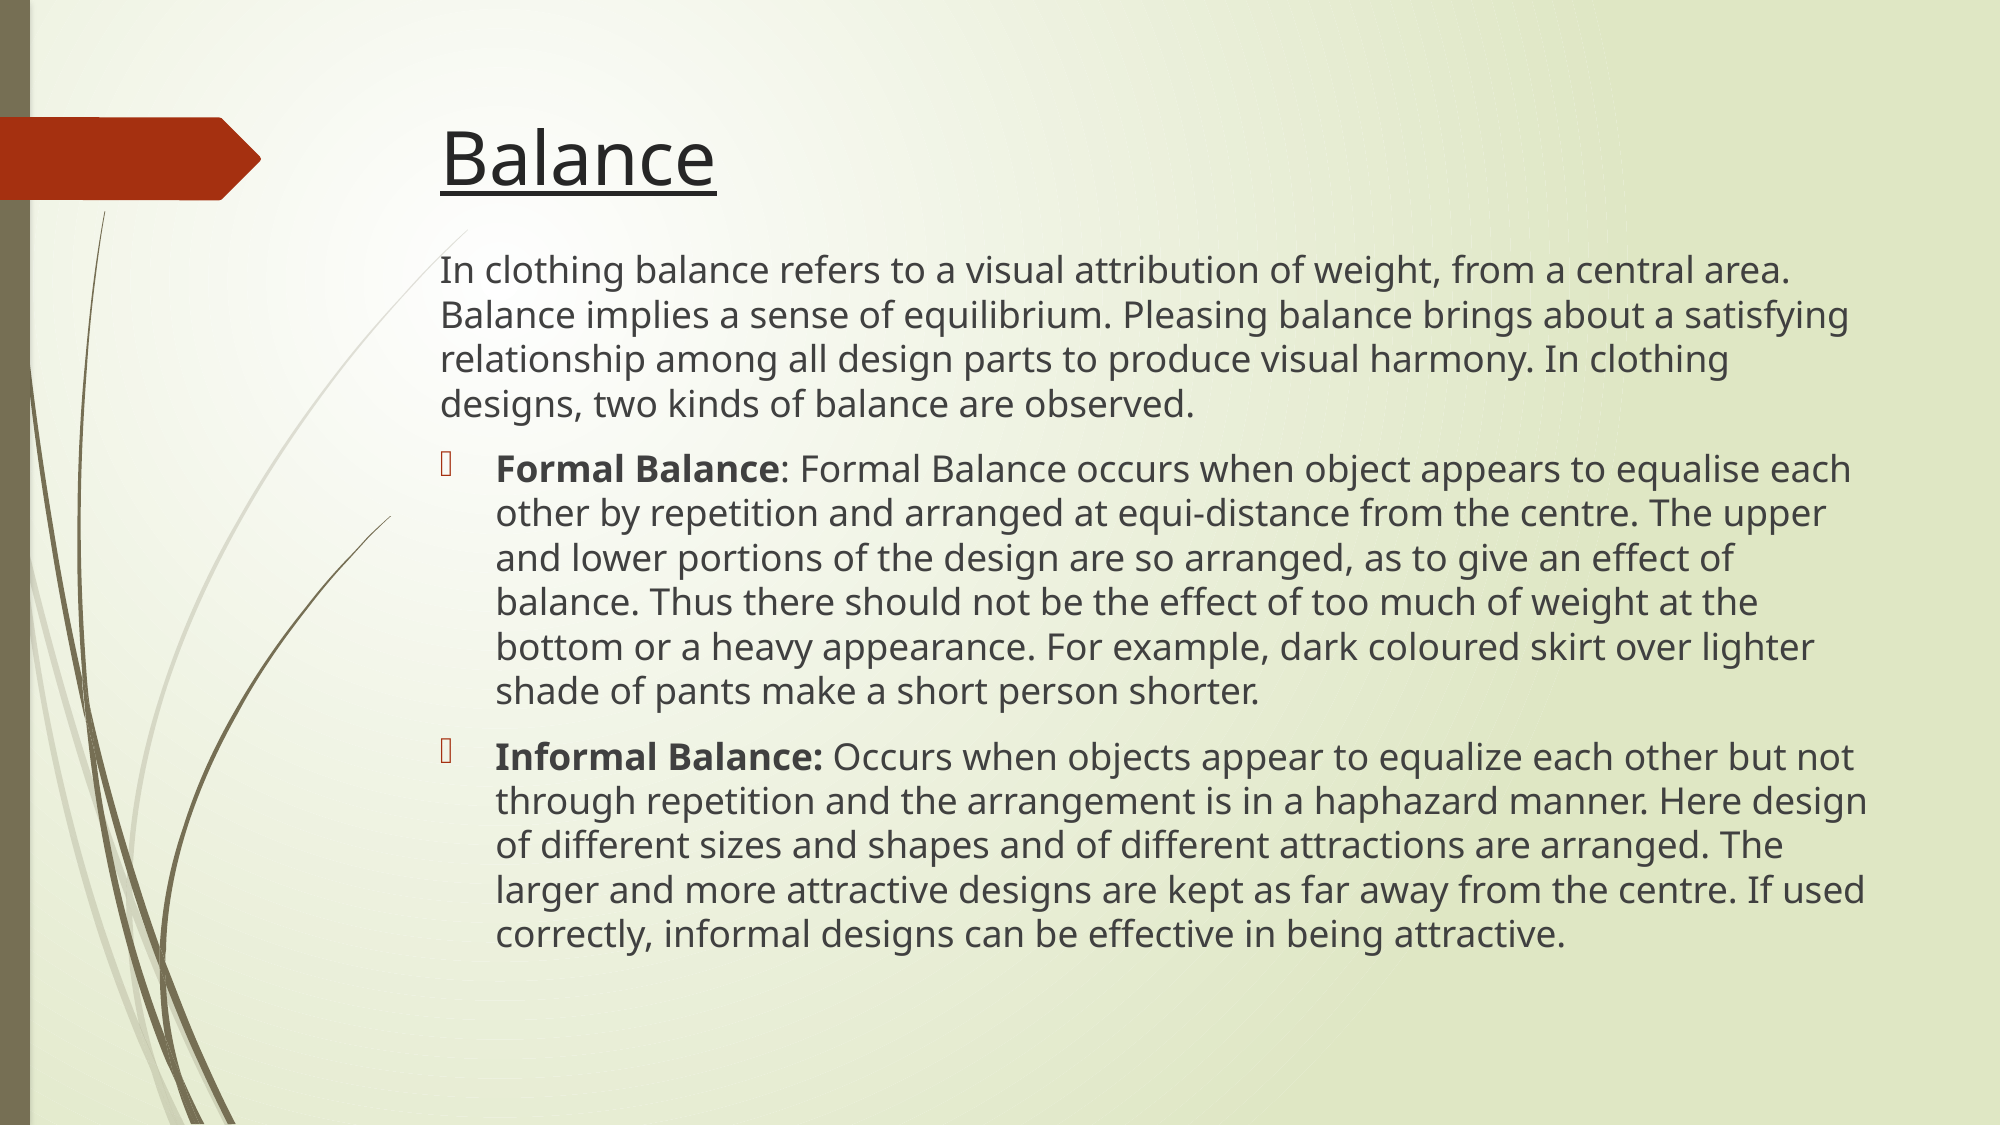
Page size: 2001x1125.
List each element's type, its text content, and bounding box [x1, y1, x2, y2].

title Balance [425, 102, 1888, 219]
list In clothing balance refers to a visual attribution of weight, from a central area. Balance implies a sense of equilibrium. Pleasing balance brings about a satisfying relationship among all design parts to produce visual harmony. In clothing designs, two kinds of balance are observed. Formal Balance: Formal Balance occurs when object appears to equalise each other by repetition and arranged at equi-distance from the centre. The upper and lower portions of the design are so arranged, as to give an effect of balance. Thus there should not be the effect of too much of weight at the bottom or a heavy appearance. For example, dark coloured skirt over lighter shade of pants make a short person shorter. Informal Balance: Occurs when objects appear to equalize each other but not through repetition and the arrangement is in a haphazard manner. Here design of different sizes and shapes and of different attractions are arranged. The larger and more attractive designs are kept as far away from the centre. If used correctly, informal designs can be effective in being attractive. [424, 239, 1888, 970]
